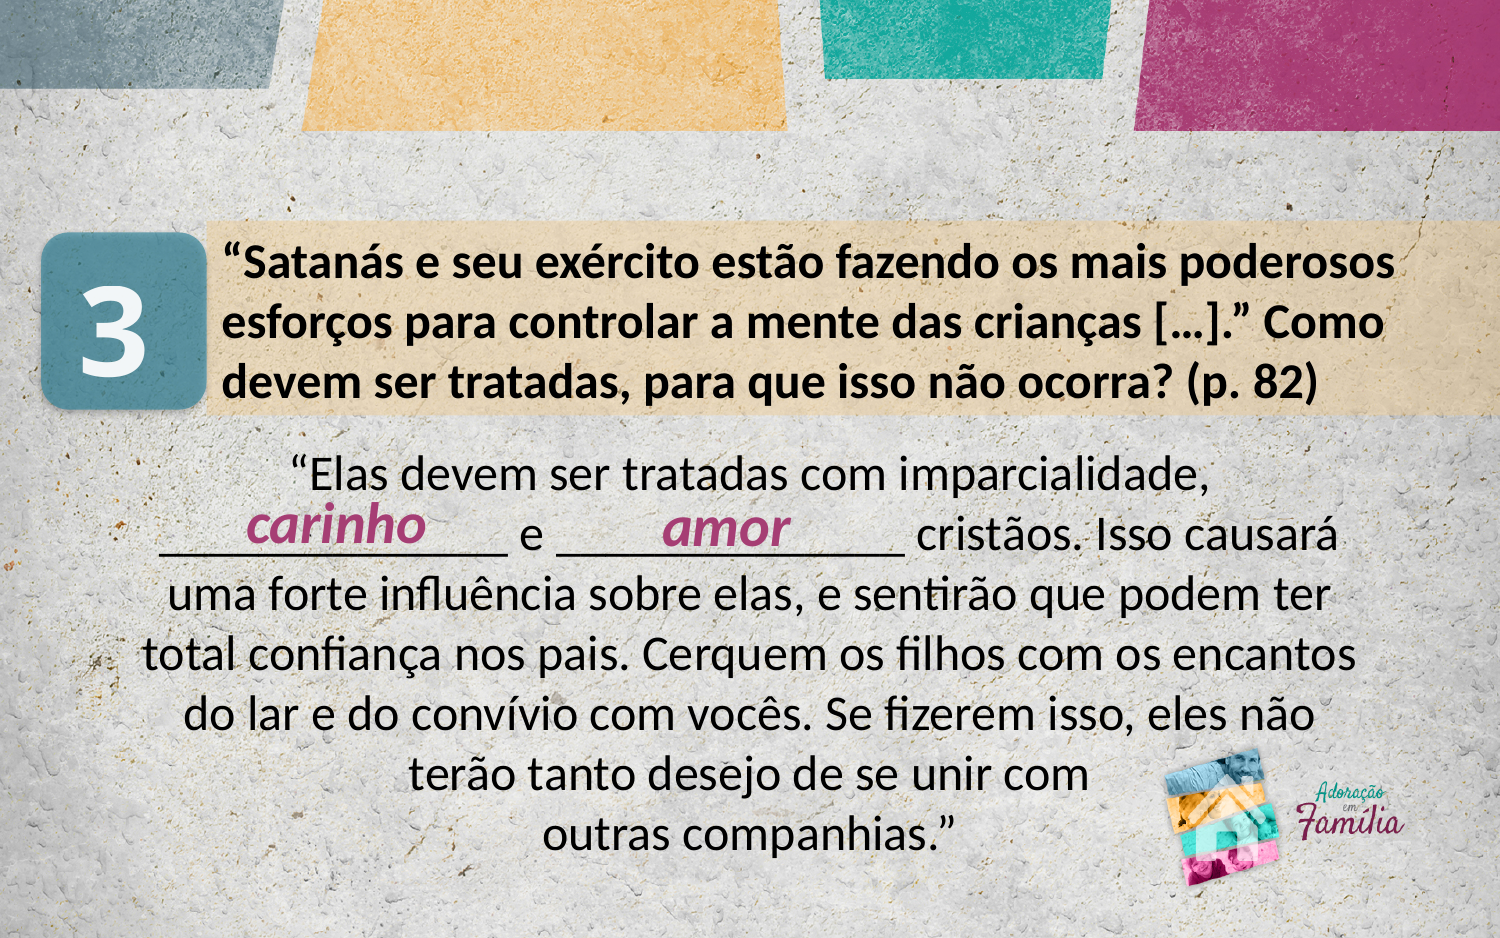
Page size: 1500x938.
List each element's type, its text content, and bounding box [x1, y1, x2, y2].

text_box “Satanás e seu exército estão fazendo os mais poderosos esforços para controlar a mente das crianças […].” Como devem ser tratadas, para que isso não ocorra? (p. 82) [206, 220, 1500, 416]
text_box 3 [63, 244, 165, 409]
text_box carinho [171, 477, 502, 563]
picture [0, 0, 1500, 938]
text_box [40, 231, 208, 411]
text_box amor [561, 480, 892, 566]
text_box “Elas devem ser tratadas com imparcialidade, ______________ e ______________ cristãos. Isso causará uma forte influência sobre elas, e sentirão que podem ter total confiança nos pais. Cerquem os filhos com os encantos do lar e do convívio com vocês. Se fizerem isso, eles não terão tanto desejo de se unir com outras companhias.” [112, 433, 1388, 868]
